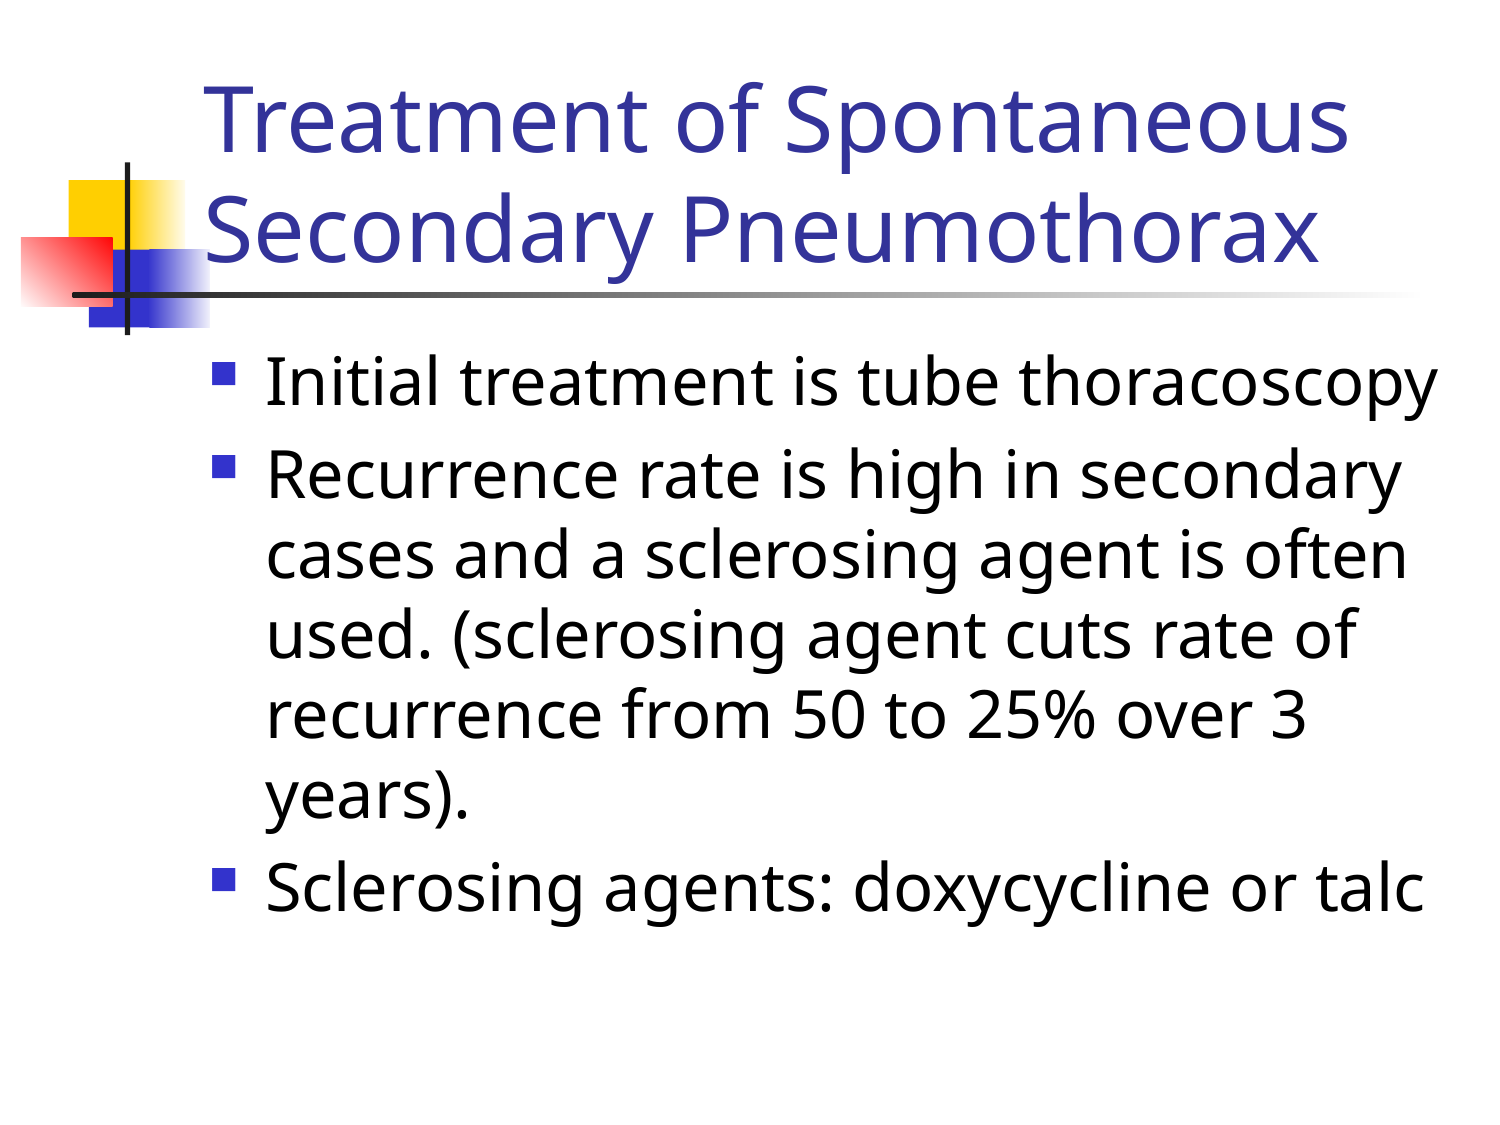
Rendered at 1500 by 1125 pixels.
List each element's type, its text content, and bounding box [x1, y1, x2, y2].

list Initial treatment is tube thoracoscopy Recurrence rate is high in secondary cases and a sclerosing agent is often used. (sclerosing agent cuts rate of recurrence from 50 to 25% over 3 years). Sclerosing agents: doxycycline or talc [193, 330, 1470, 1007]
title Treatment of Spontaneous Secondary Pneumothorax [188, 101, 1468, 289]
